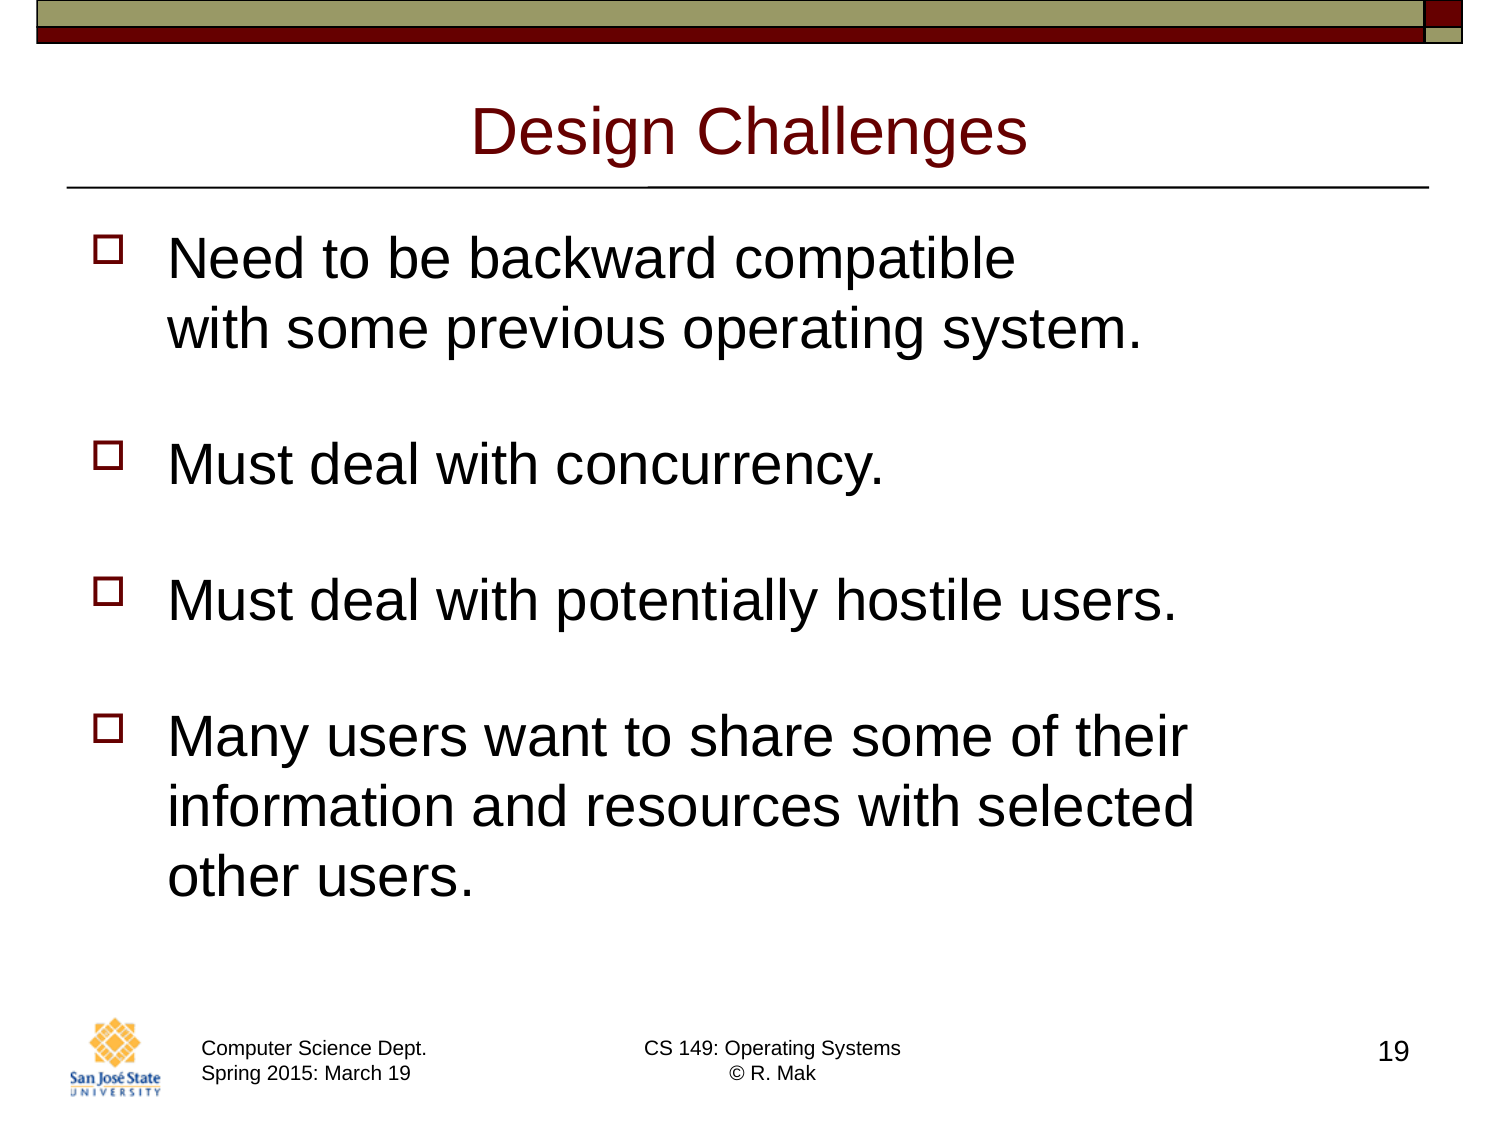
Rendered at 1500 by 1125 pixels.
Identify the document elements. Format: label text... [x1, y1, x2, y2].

title Design Challenges [75, 67, 1425, 175]
picture [60, 1012, 166, 1112]
slide_number 19 [1112, 1025, 1425, 1100]
list Need to be backward compatible with some previous operating system. Must deal with concurrency. Must deal with potentially hostile users. Many users want to share some of their information and resources with selected other users. [75, 212, 1425, 1006]
